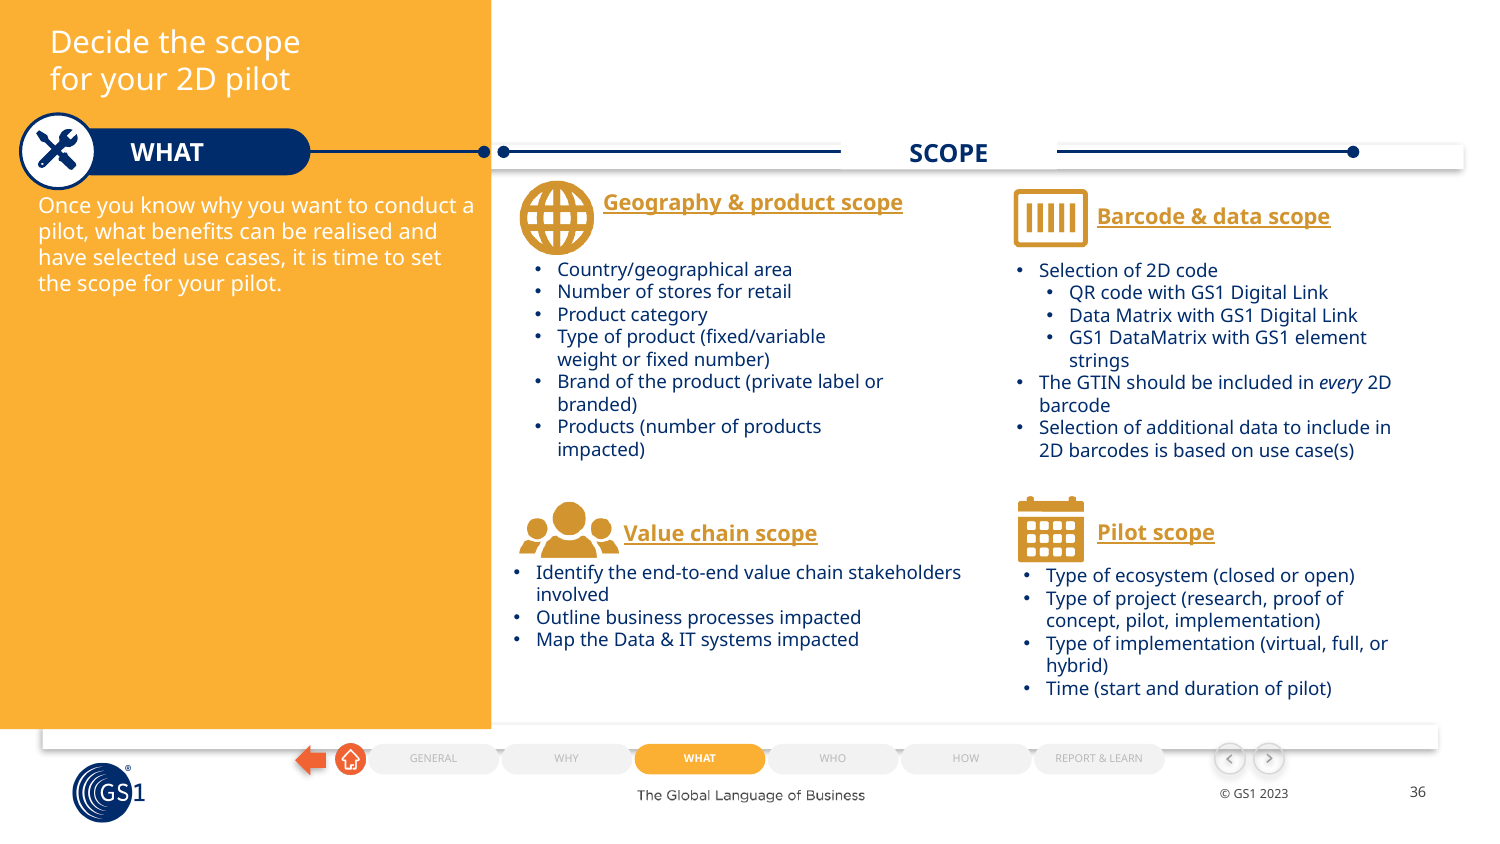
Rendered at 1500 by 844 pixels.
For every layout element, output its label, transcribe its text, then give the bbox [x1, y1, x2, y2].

text_box WHAT [99, 128, 311, 176]
text_box Pilot scope [1093, 511, 1363, 553]
text_box Country/geographical area Number of stores for retail Product category Type of product (fixed/variable weight or fixed number) Brand of the product (private label or branded) Products (number of products impacted) [512, 248, 901, 468]
text_box Decide the scope for your 2D pilot [49, 14, 1397, 103]
text_box Value chain scope [629, 512, 884, 557]
text_box SCOPE [840, 161, 1057, 170]
text_box Type of ecosystem (closed or open) Type of project (research, proof of concept, pilot, implementation) Type of implementation (virtual, full, or hybrid) Time (start and duration of pilot) [1001, 535, 1427, 707]
text_box Geography & product scope [602, 181, 929, 226]
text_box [1253, 743, 1285, 775]
picture [0, 0, 1500, 844]
text_box Selection of 2D code QR code with GS1 Digital Link Data Matrix with GS1 Digital Link GS1 DataMatrix with GS1 element strings The GTIN should be included in every 2D barcode Selection of additional data to include in 2D barcodes is based on use case(s) [994, 251, 1435, 469]
text_box SCOPE [840, 135, 1057, 151]
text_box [294, 743, 1166, 776]
slide_number 36 [1385, 780, 1427, 806]
text_box [0, 0, 493, 731]
text_box Identify the end-to-end value chain stakeholders involved Outline business processes impacted Map the Data & IT systems impacted [491, 525, 1002, 658]
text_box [1214, 743, 1246, 775]
text_box Barcode & data scope [1082, 195, 1392, 274]
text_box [20, 113, 96, 189]
text_box Once you know why you want to conduct a pilot, what benefits can be realised and have selected use cases, it is time to set the scope for your pilot. [23, 182, 492, 336]
